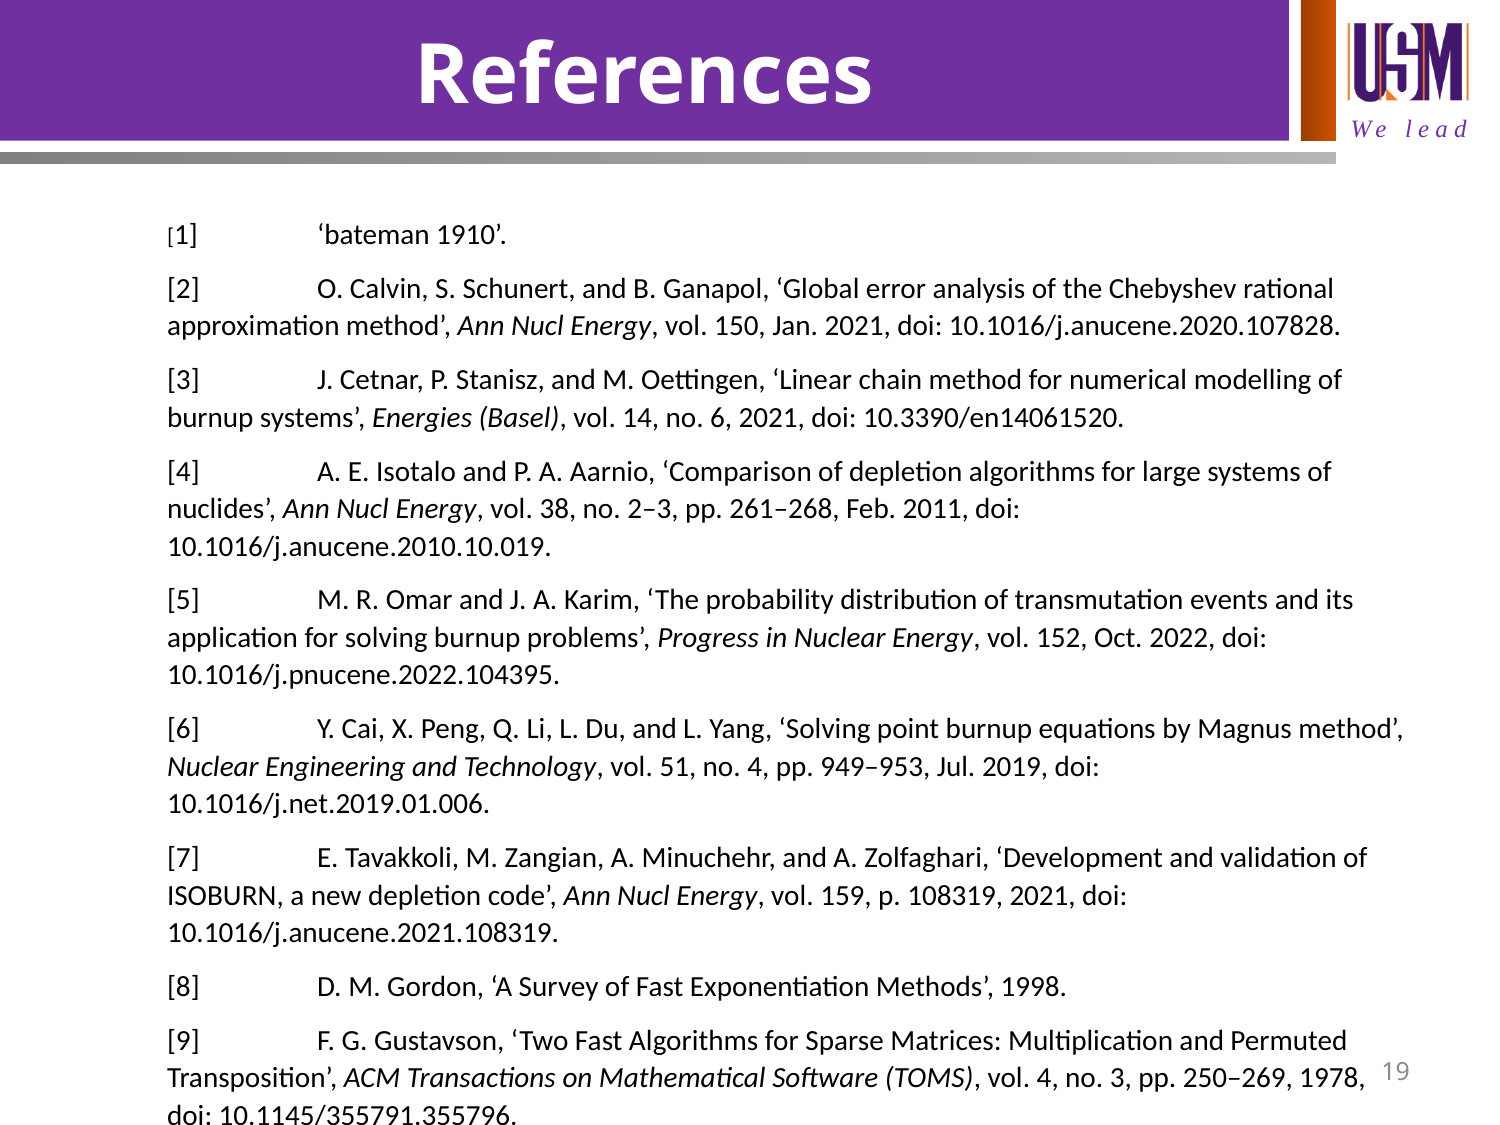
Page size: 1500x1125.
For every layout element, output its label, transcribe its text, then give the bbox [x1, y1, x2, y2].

picture [1347, 23, 1469, 102]
title References [0, 0, 1289, 141]
text_box [1] ‘bateman 1910’. [2] O. Calvin, S. Schunert, and B. Ganapol, ‘Global error analysis of the Chebyshev rational approximation method’, Ann Nucl Energy, vol. 150, Jan. 2021, doi: 10.1016/j.anucene.2020.107828. [3] J. Cetnar, P. Stanisz, and M. Oettingen, ‘Linear chain method for numerical modelling of burnup systems’, Energies (Basel), vol. 14, no. 6, 2021, doi: 10.3390/en14061520. [4] A. E. Isotalo and P. A. Aarnio, ‘Comparison of depletion algorithms for large systems of nuclides’, Ann Nucl Energy, vol. 38, no. 2–3, pp. 261–268, Feb. 2011, doi: 10.1016/j.anucene.2010.10.019. [5] M. R. Omar and J. A. Karim, ‘The probability distribution of transmutation events and its application for solving burnup problems’, Progress in Nuclear Energy, vol. 152, Oct. 2022, doi: 10.1016/j.pnucene.2022.104395. [6] Y. Cai, X. Peng, Q. Li, L. Du, and L. Yang, ‘Solving point burnup equations by Magnus method’, Nuclear Engineering and Technology, vol. 51, no. 4, pp. 949–953, Jul. 2019, doi: 10.1016/j.net.2019.01.006. [7] E. Tavakkoli, M. Zangian, A. Minuchehr, and A. Zolfaghari, ‘Development and validation of ISOBURN, a new depletion code’, Ann Nucl Energy, vol. 159, p. 108319, 2021, doi: 10.1016/j.anucene.2021.108319. [8] D. M. Gordon, ‘A Survey of Fast Exponentiation Methods’, 1998. [9] F. G. Gustavson, ‘Two Fast Algorithms for Sparse Matrices: Multiplication and Permuted Transposition’, ACM Transactions on Mathematical Software (TOMS), vol. 4, no. 3, pp. 250–269, 1978, doi: 10.1145/355791.355796. [152, 205, 1425, 1125]
